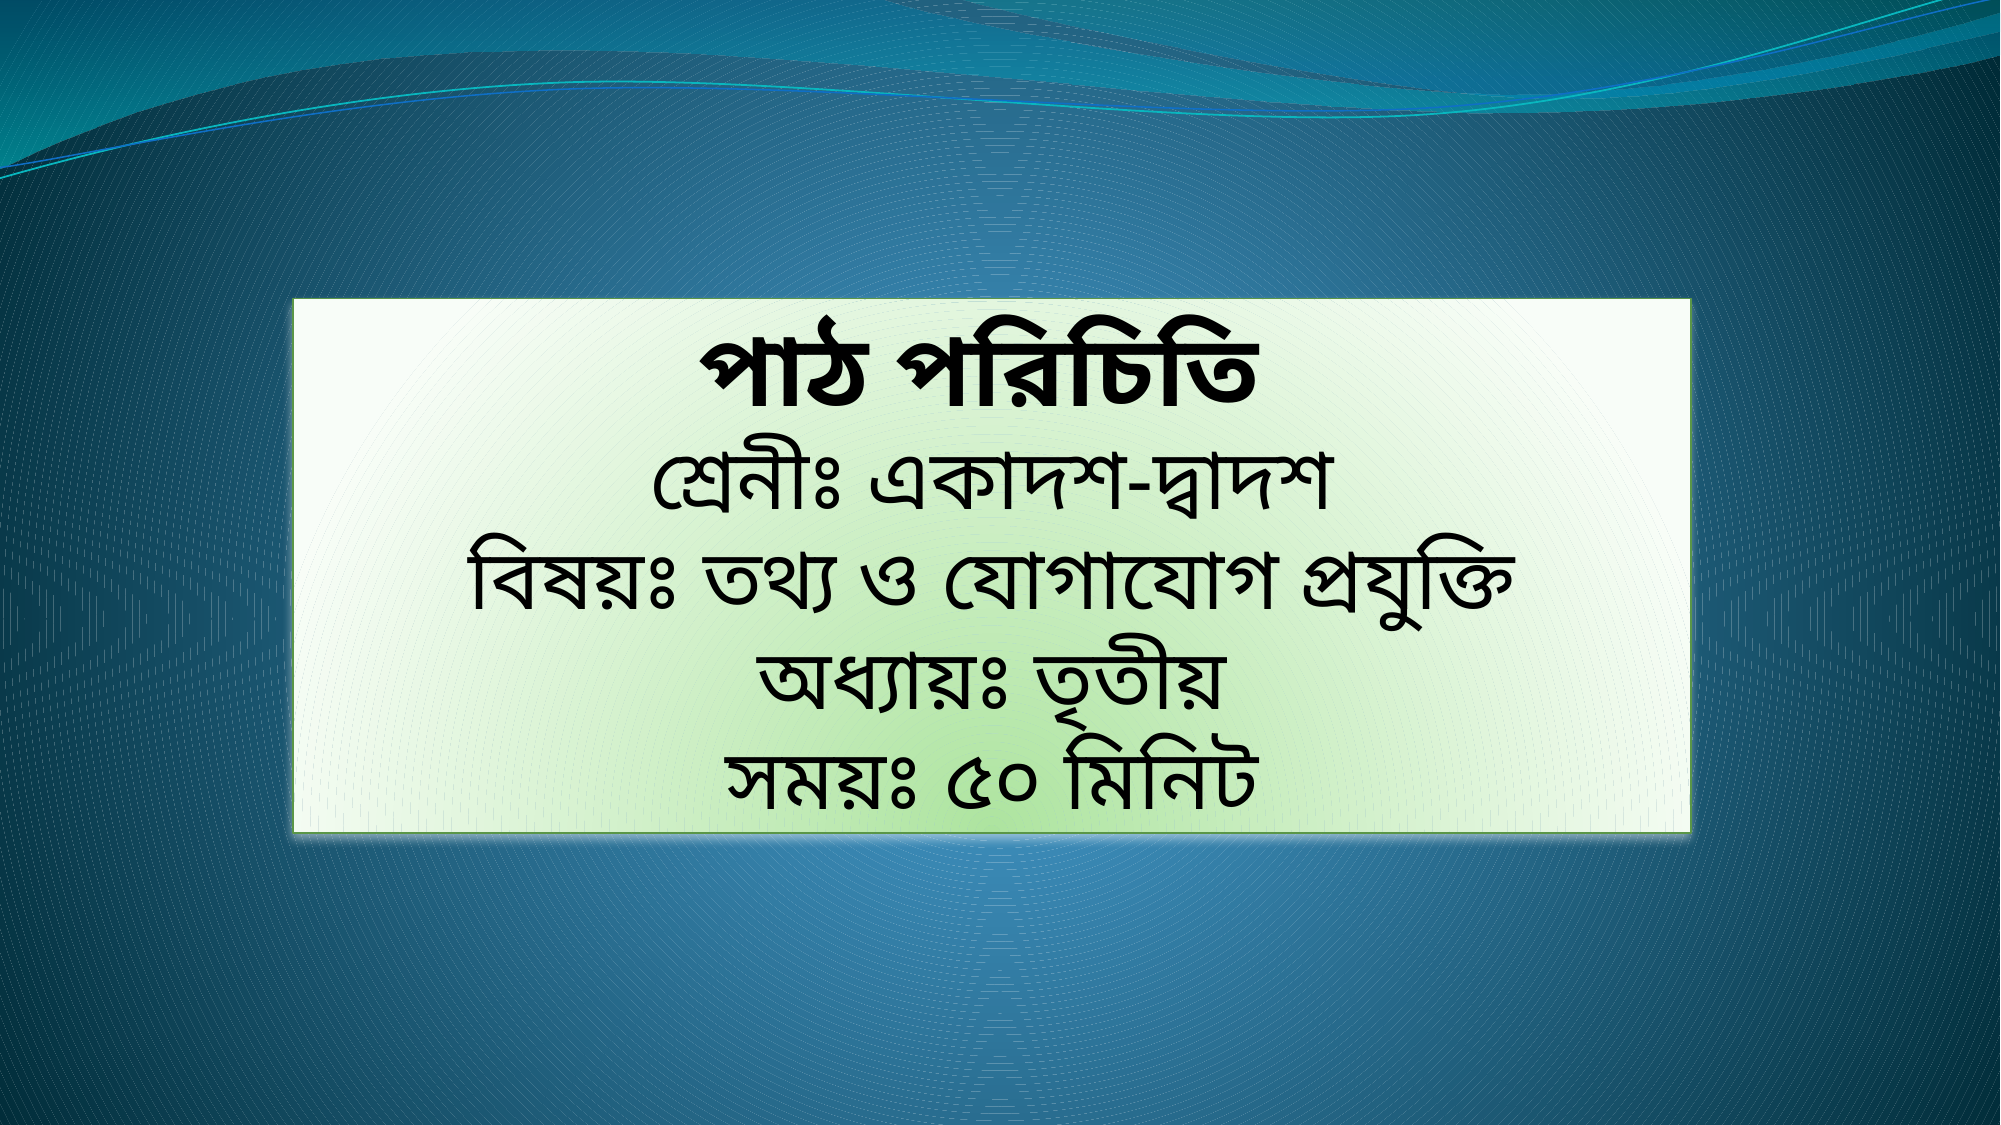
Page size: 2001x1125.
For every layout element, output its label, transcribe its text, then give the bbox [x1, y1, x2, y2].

text_box পাঠ পরিচিতি শ্রেনীঃ একাদশ-দ্বাদশ বিষয়ঃ তথ্য ও যোগাযোগ প্রযুক্তি অধ্যায়ঃ তৃতীয় সময়ঃ ৫০ মিনিট [292, 298, 1692, 834]
